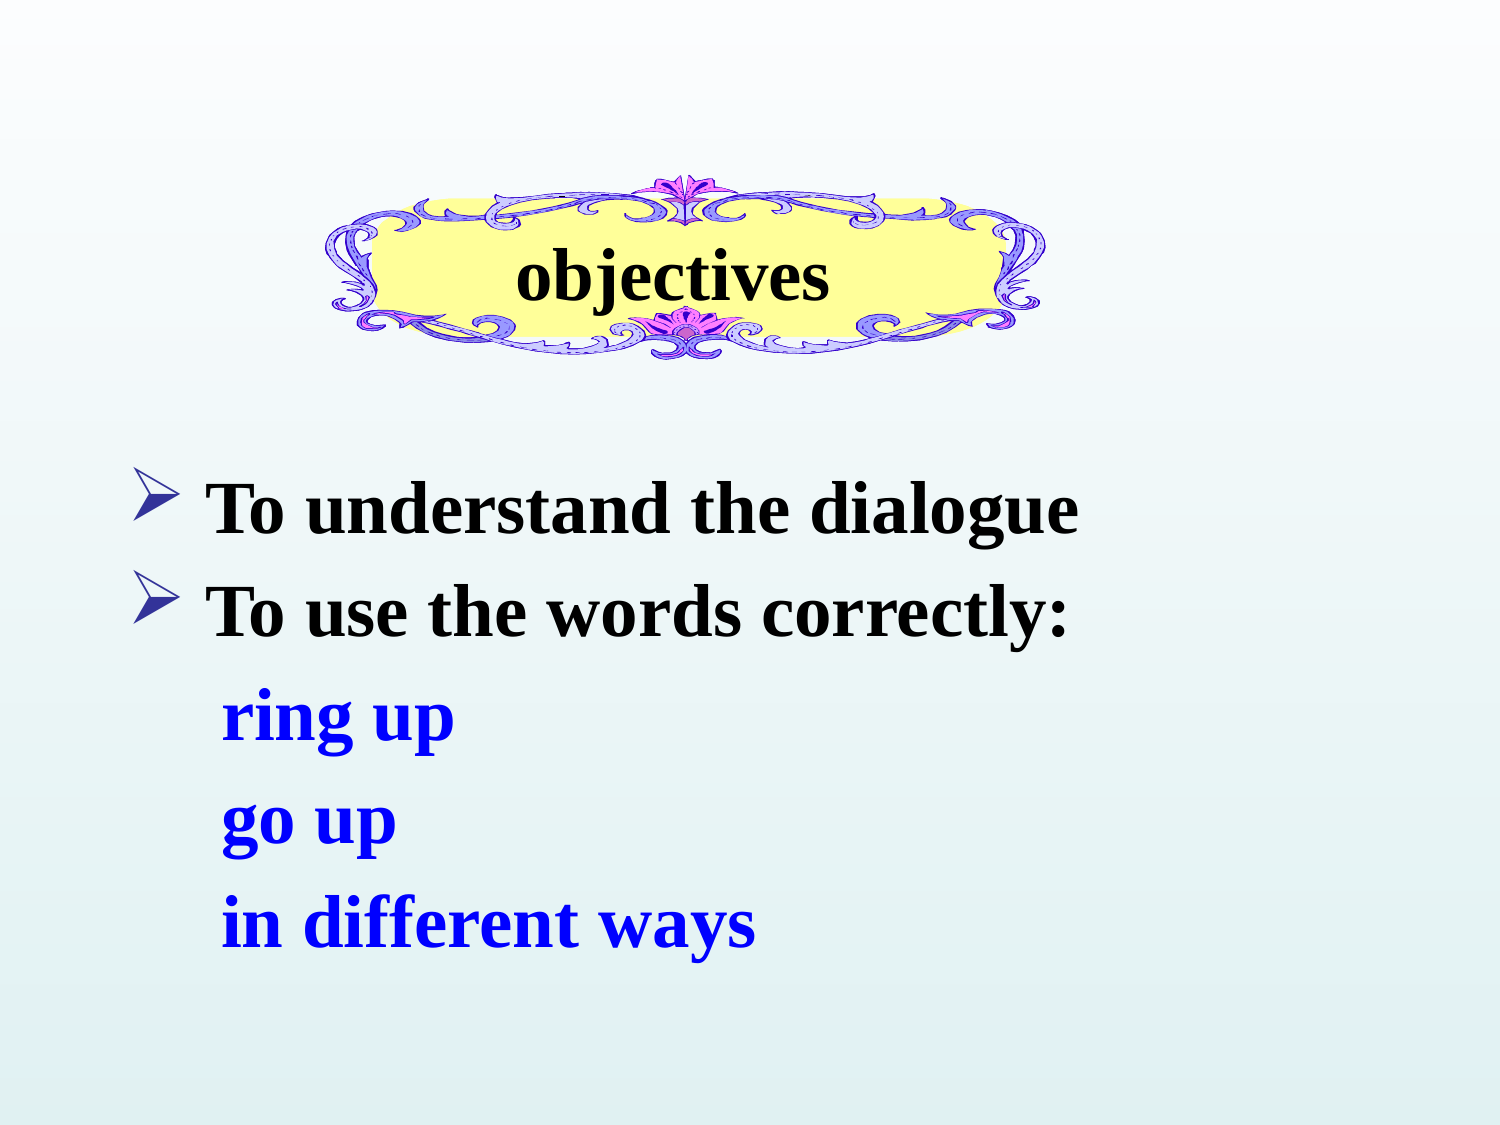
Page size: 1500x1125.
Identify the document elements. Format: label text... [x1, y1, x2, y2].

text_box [324, 174, 1048, 362]
text_box To understand the dialogue To use the words correctly: ring up go up in different ways [112, 437, 1463, 970]
